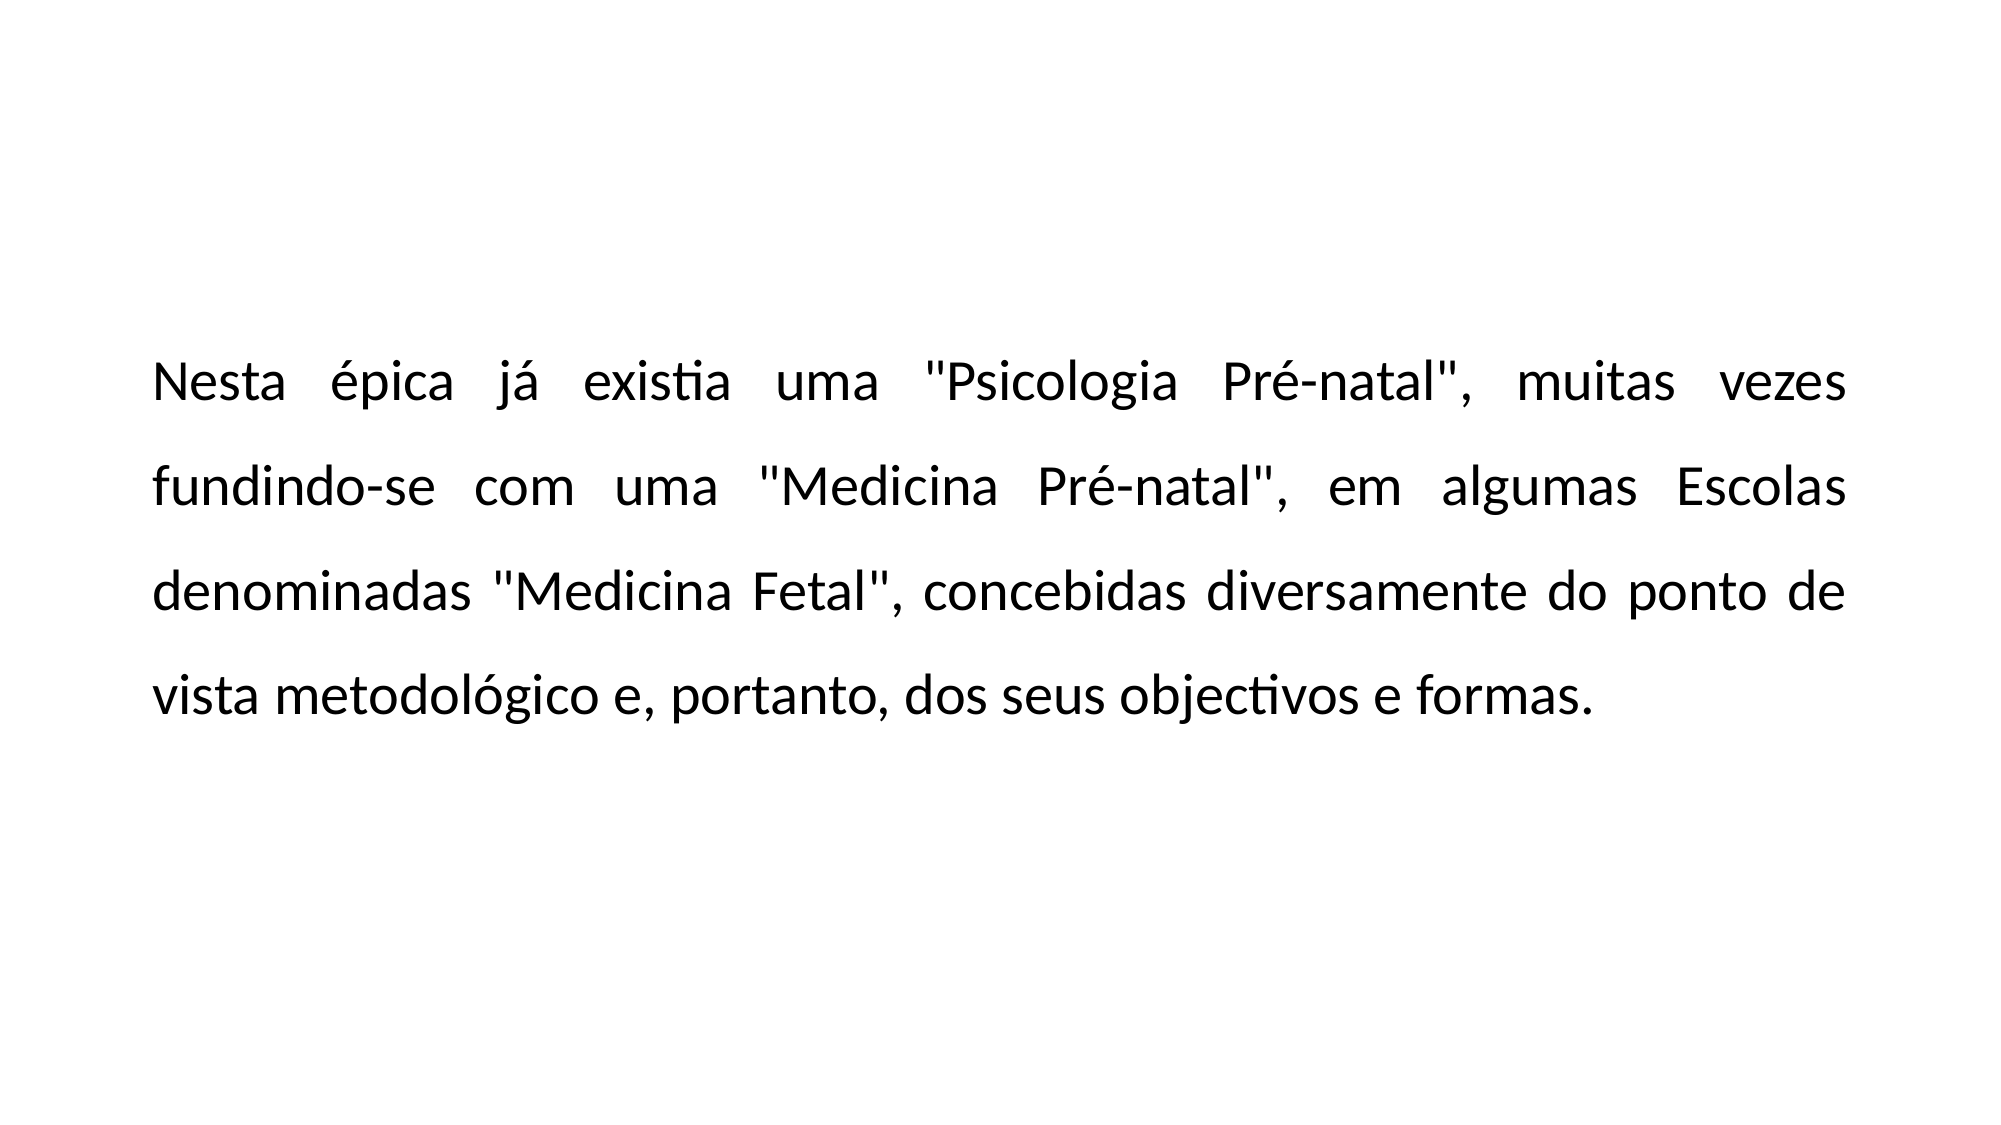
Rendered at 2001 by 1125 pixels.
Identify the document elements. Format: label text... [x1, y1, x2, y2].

list Nesta épica já existia uma "Psicologia Pré-natal", muitas vezes fundindo-se com uma "Medicina Pré-natal", em algumas Escolas denominadas "Medicina Fetal", concebidas diversamente do ponto de vista metodológico e, portanto, dos seus objectivos e formas. [137, 299, 1863, 1014]
